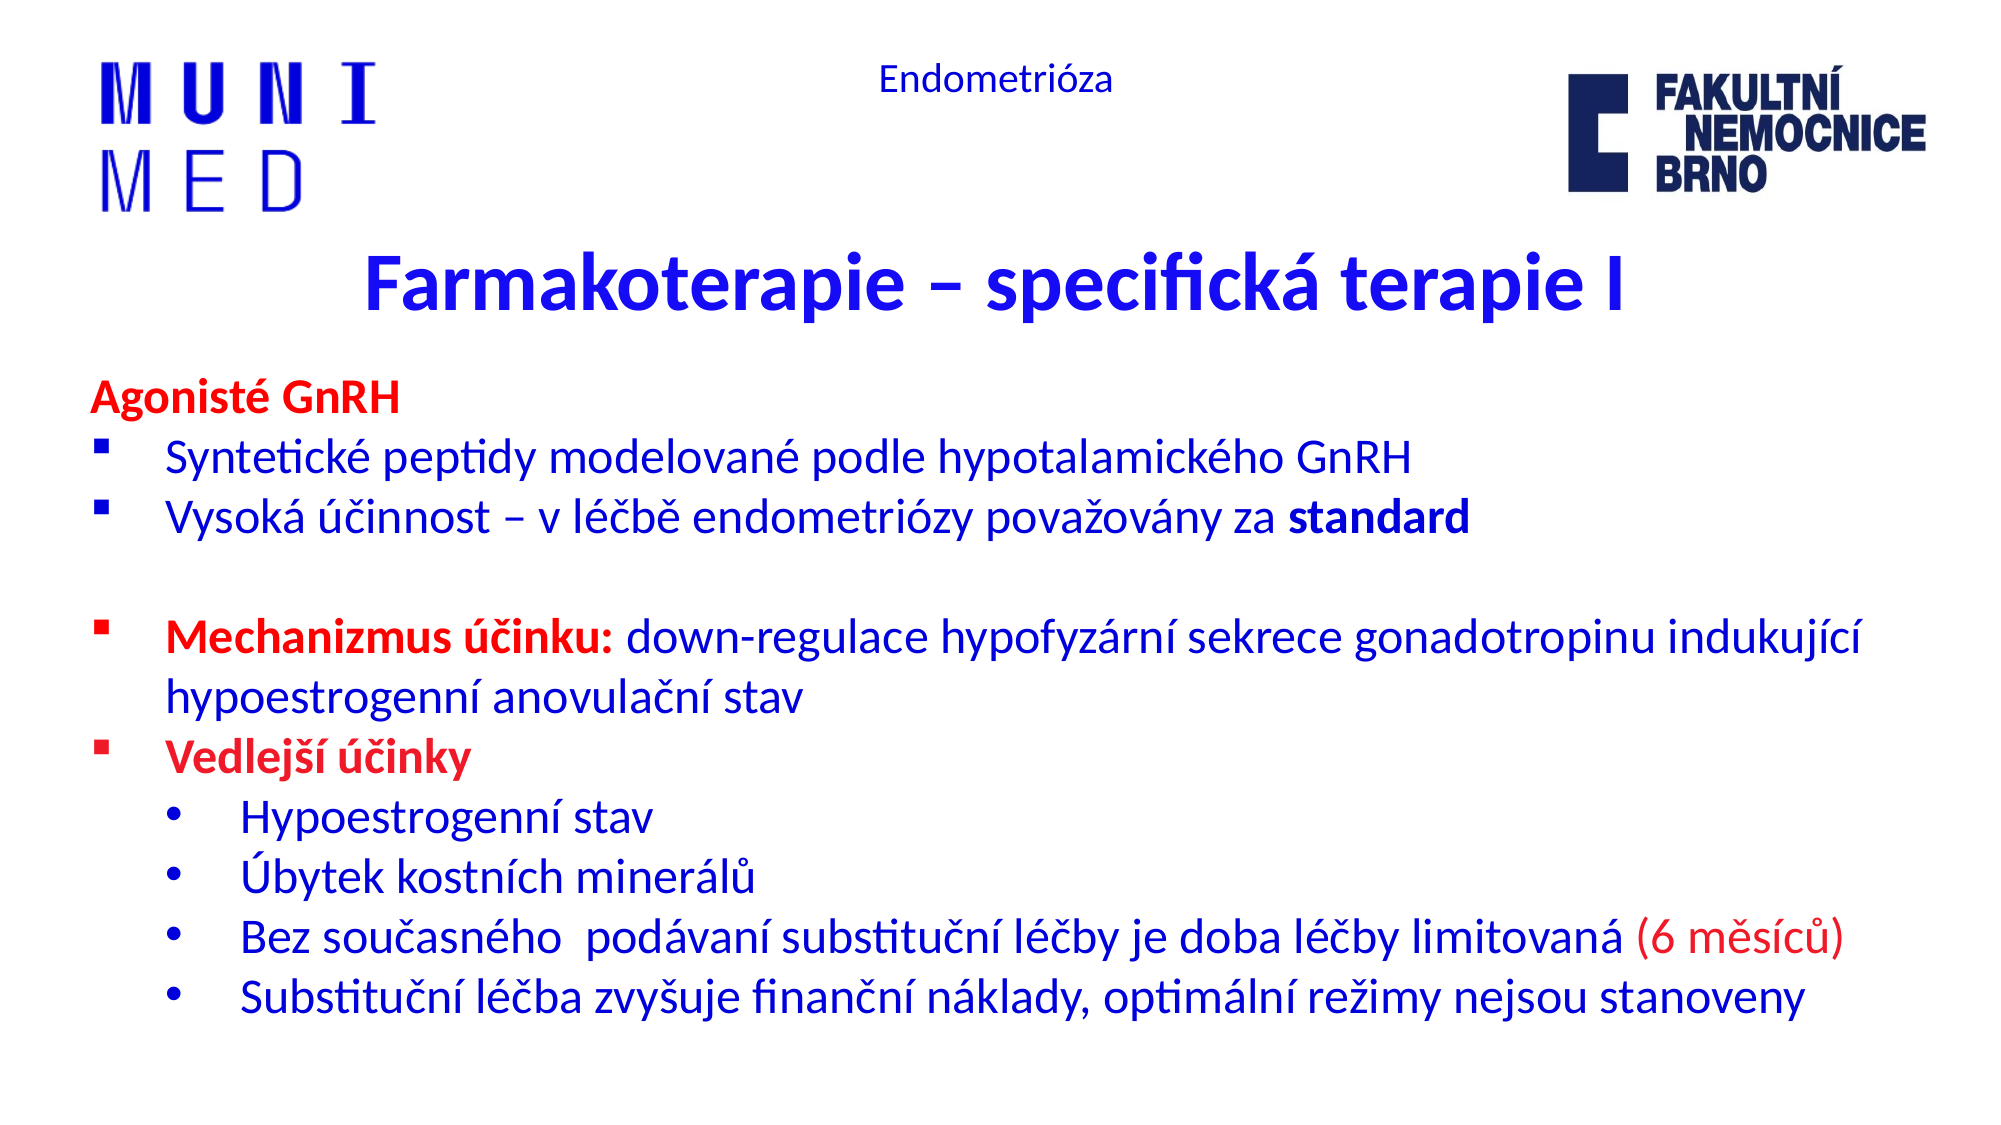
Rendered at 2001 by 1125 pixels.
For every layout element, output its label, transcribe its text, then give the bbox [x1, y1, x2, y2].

picture [53, 24, 424, 250]
text_box Farmakoterapie – specifická terapie I [75, 219, 1917, 335]
picture [1537, 33, 1956, 232]
text_box Agonisté GnRH Syntetické peptidy modelované podle hypotalamického GnRH Vysoká účinnost – v léčbě endometriózy považovány za standard Mechanizmus účinku: down-regulace hypofyzární sekrece gonadotropinu indukující hypoestrogenní anovulační stav Vedlejší účinky Hypoestrogenní stav Úbytek kostních minerálů Bez současného podávaní substituční léčby je doba léčby limitovaná (6 měsíců) Substituční léčba zvyšuje finanční náklady, optimální režimy nejsou stanoveny [75, 355, 1917, 1101]
text_box Endometrióza [429, 50, 1532, 113]
